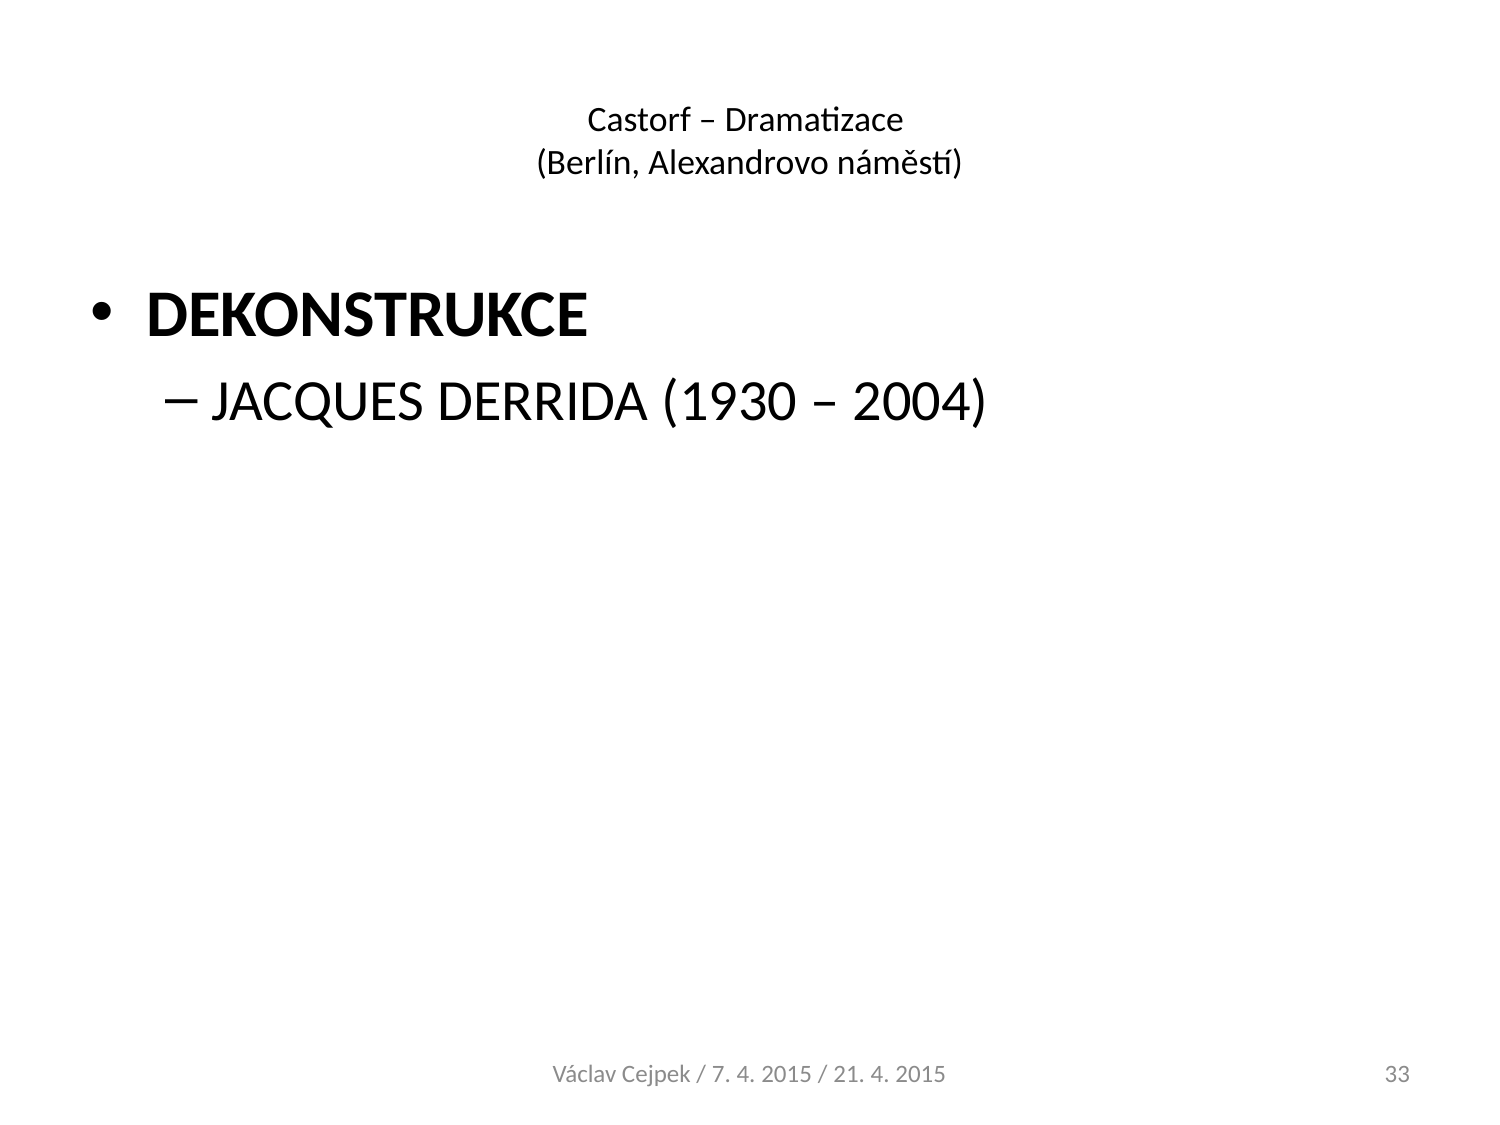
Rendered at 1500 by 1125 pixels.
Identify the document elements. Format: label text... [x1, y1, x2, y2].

title Castorf – Dramatizace (Berlín, Alexandrovo náměstí) [75, 45, 1425, 233]
list DEKONSTRUKCE JACQUES DERRIDA (1930 – 2004) [75, 262, 1425, 1005]
slide_number 33 [1074, 1042, 1425, 1103]
footer Václav Cejpek / 7. 4. 2015 / 21. 4. 2015 [512, 1042, 988, 1103]
